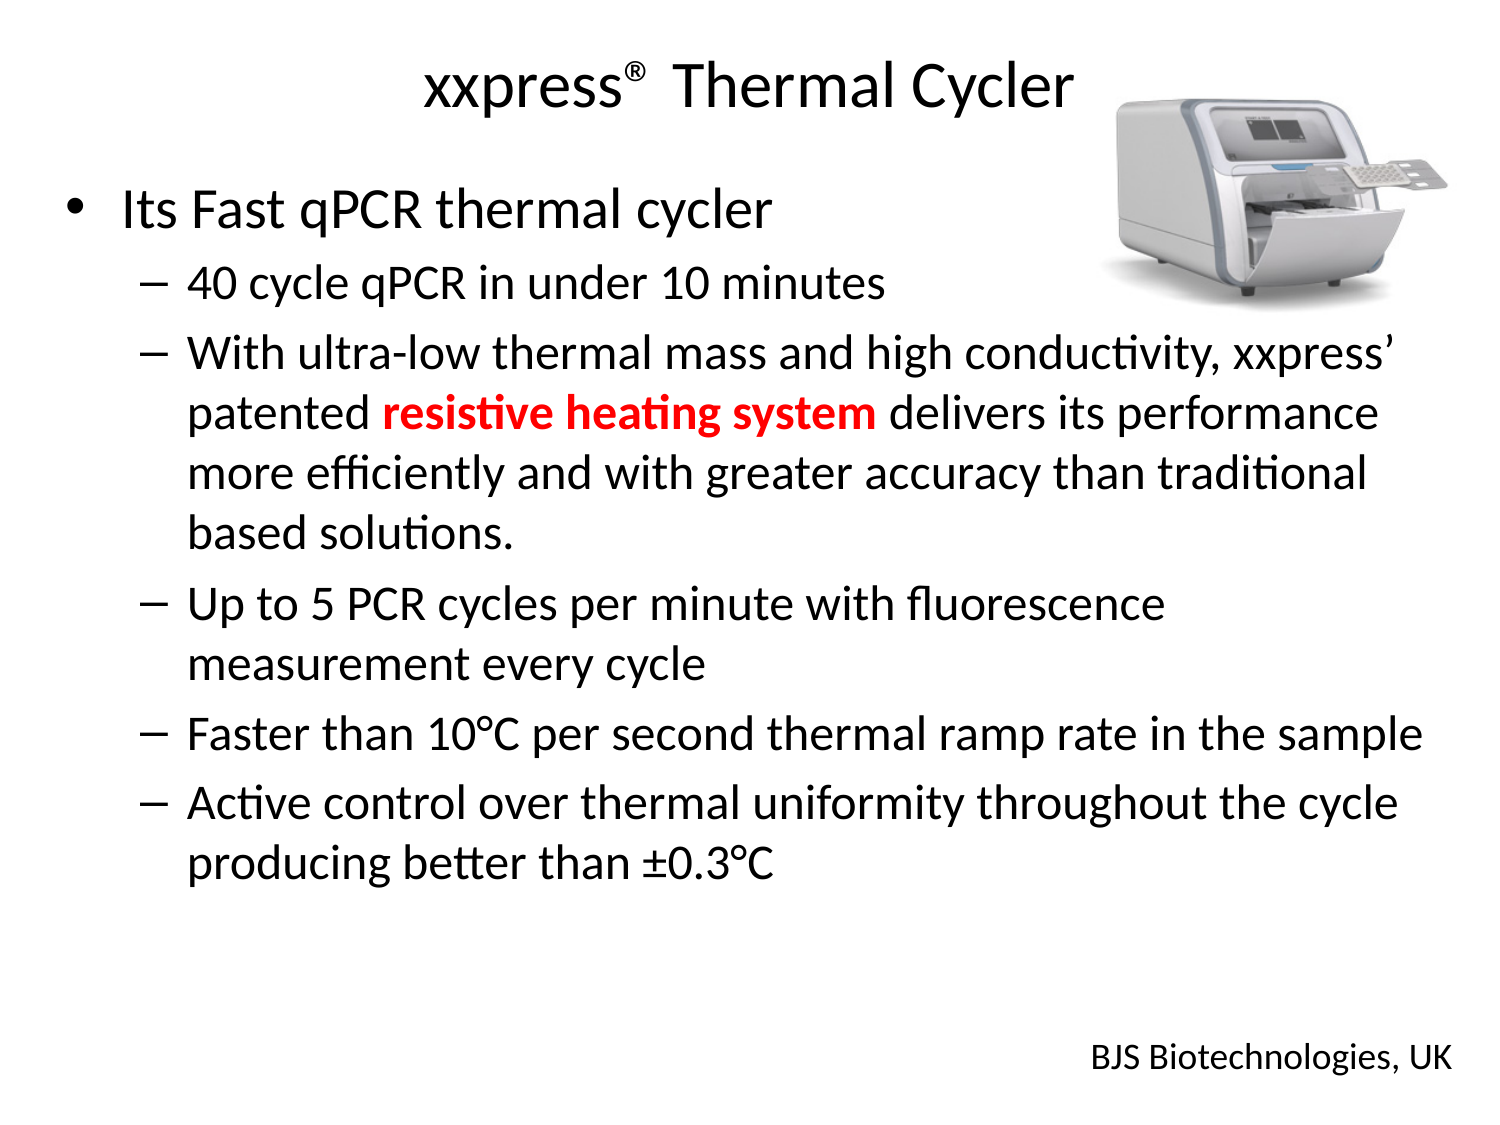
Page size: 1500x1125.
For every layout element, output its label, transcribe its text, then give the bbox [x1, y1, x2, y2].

title xxpress® Thermal Cycler [75, 24, 1425, 138]
picture [1087, 87, 1457, 320]
text_box BJS Biotechnologies, UK [1075, 1024, 1468, 1085]
list Its Fast qPCR thermal cycler 40 cycle qPCR in under 10 minutes With ultra-low thermal mass and high conductivity, xxpress’ patented resistive heating system delivers its performance more efficiently and with greater accuracy than traditional based solutions. Up to 5 PCR cycles per minute with fluorescence measurement every cycle Faster than 10°C per second thermal ramp rate in the sample Active control over thermal uniformity throughout the cycle producing better than ±0.3°C [50, 162, 1450, 1050]
